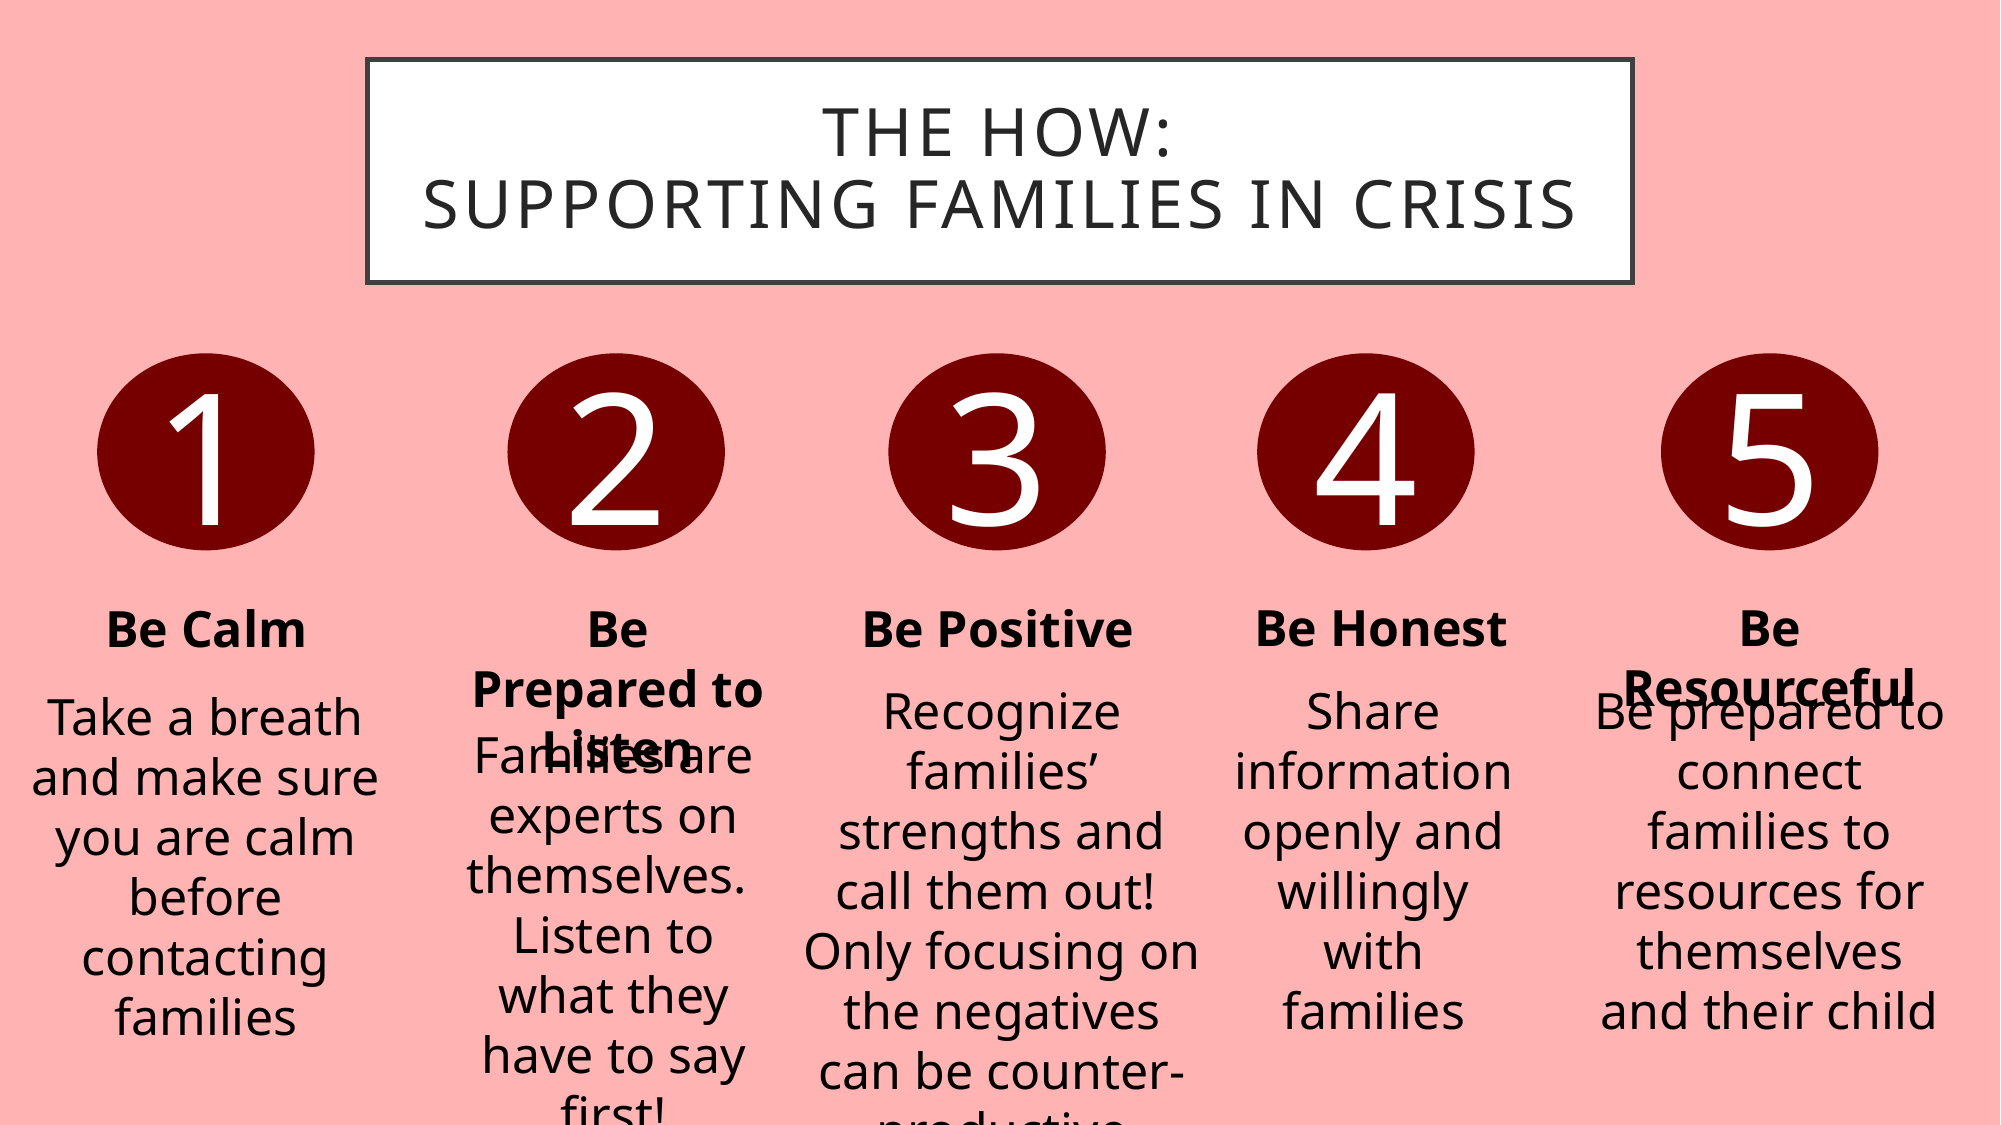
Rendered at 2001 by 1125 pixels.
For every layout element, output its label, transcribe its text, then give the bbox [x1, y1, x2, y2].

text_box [9, 589, 403, 996]
text_box 2 [507, 353, 725, 551]
title The How: Supporting Families in Crisis [365, 57, 1635, 285]
text_box 1 [97, 353, 315, 551]
text_box 4 [1257, 353, 1475, 551]
text_box 3 [888, 353, 1106, 551]
text_box 5 [1661, 353, 1879, 551]
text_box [451, 590, 781, 1095]
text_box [1577, 589, 1962, 991]
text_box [783, 589, 1217, 1052]
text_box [1211, 589, 1544, 869]
